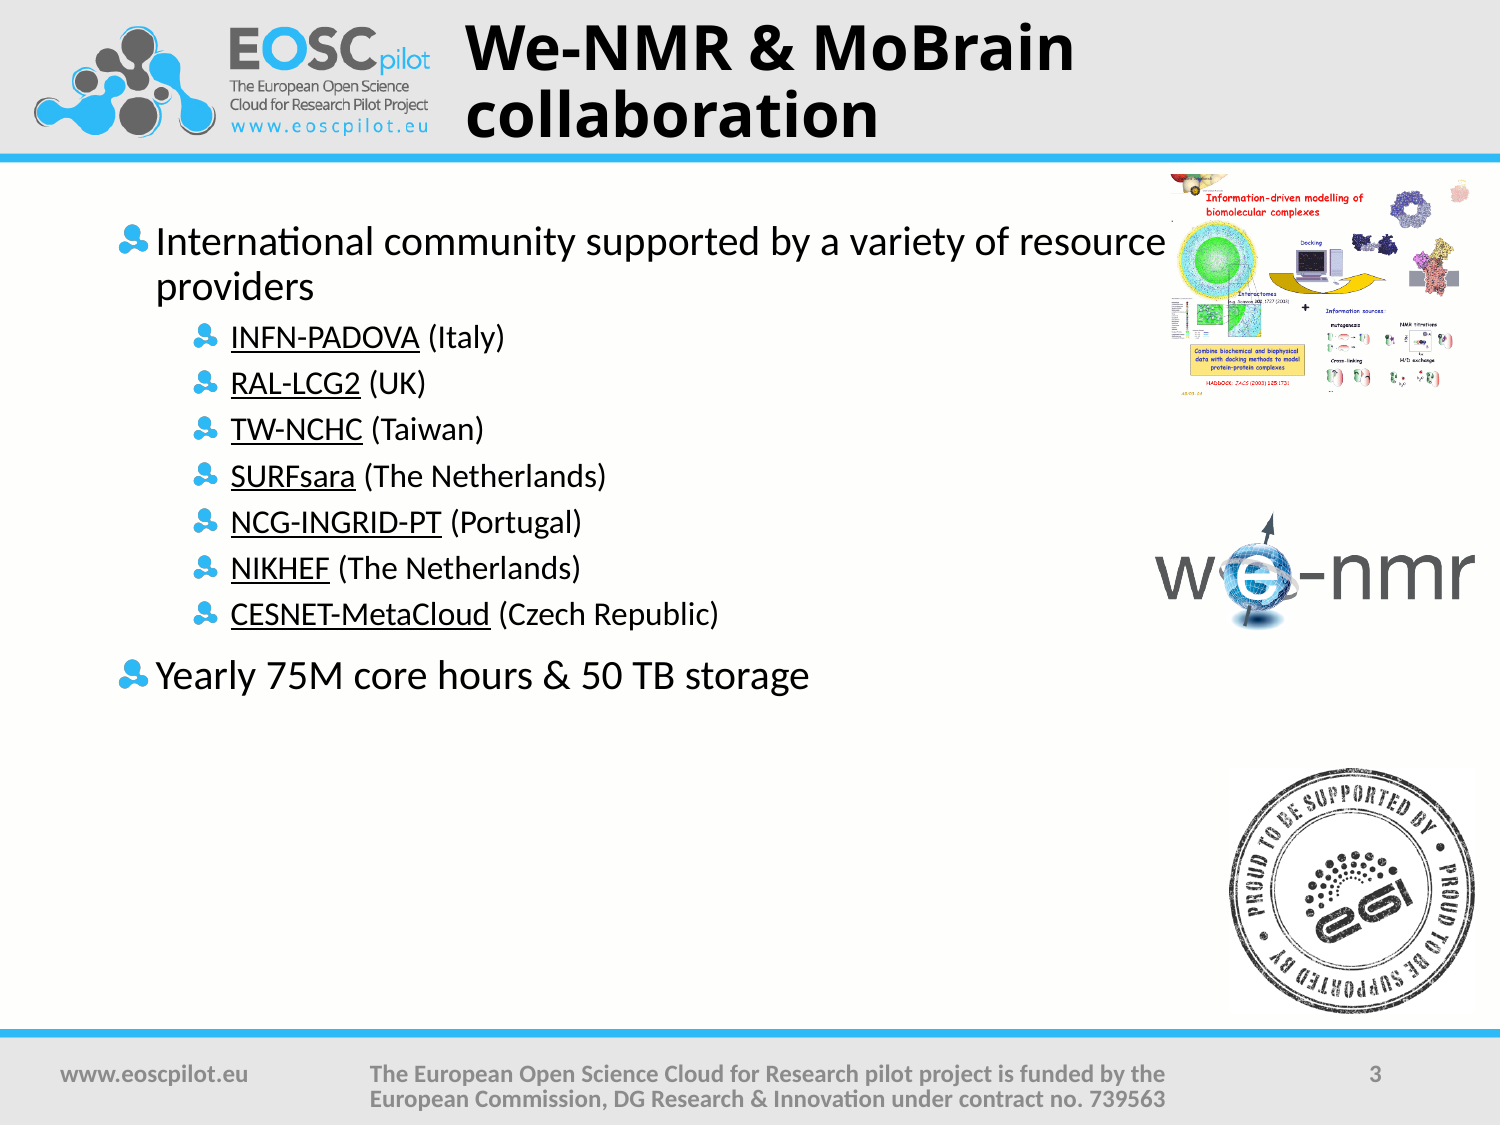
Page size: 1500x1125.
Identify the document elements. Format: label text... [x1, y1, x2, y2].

slide_number www.eoscpilot.eu [45, 1042, 268, 1103]
slide_number 3 [1307, 1042, 1397, 1103]
picture [0, 0, 1500, 1125]
footer The European Open Science Cloud for Research pilot project is funded by the European Commission, DG Research & Innovation under contract no. 739563 [354, 1042, 1191, 1103]
list International community supported by a variety of resource providers INFN-PADOVA (Italy) RAL-LCG2 (UK) TW-NCHC (Taiwan) SURFsara (The Netherlands) NCG-INGRID-PT (Portugal) NIKHEF (The Netherlands) CESNET-MetaCloud (Czech Republic) Yearly 75M core hours & 50 TB storage [103, 211, 1397, 985]
title We-NMR & MoBrain collaboration [450, 22, 1397, 146]
